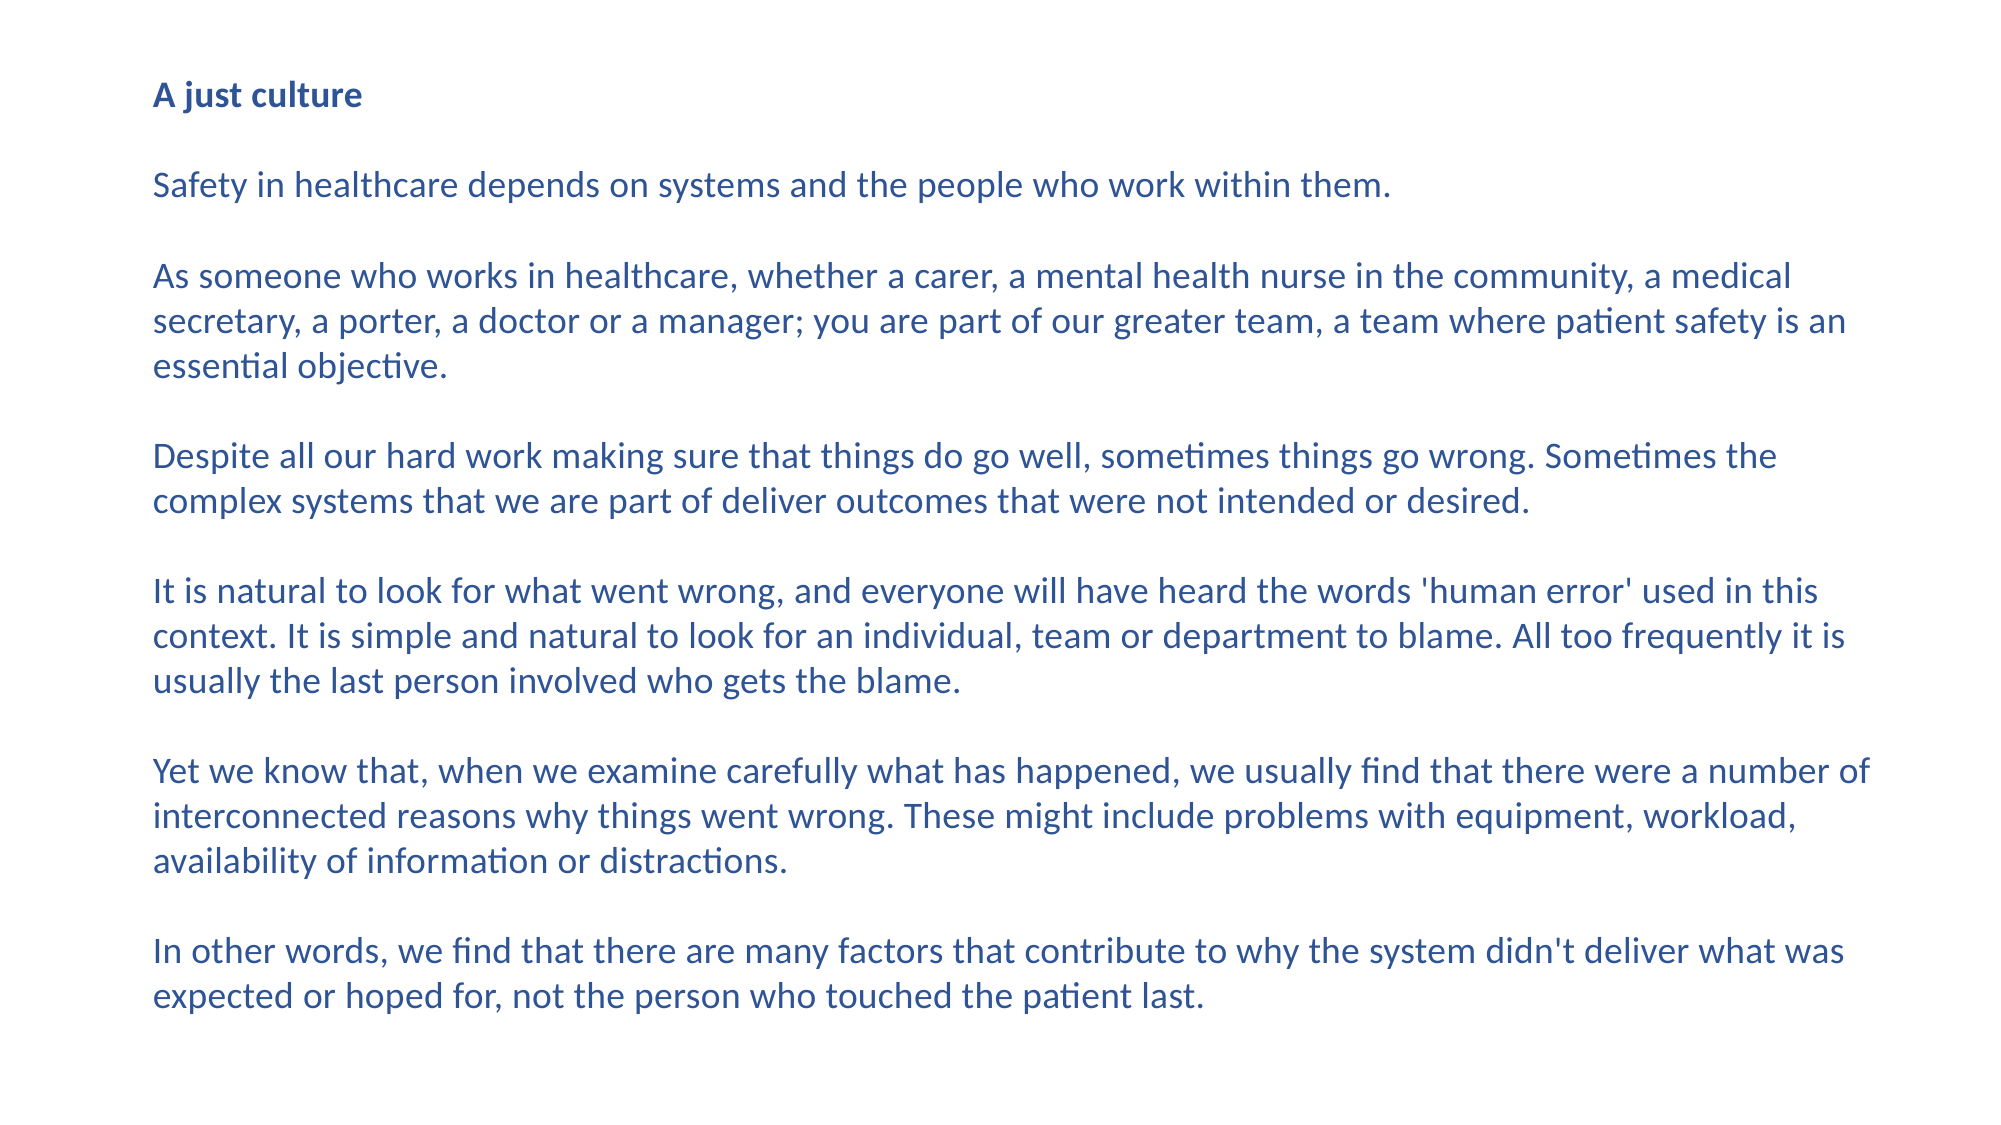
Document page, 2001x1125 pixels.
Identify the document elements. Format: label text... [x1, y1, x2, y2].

text_box A just culture Safety in healthcare depends on systems and the people who work within them. As someone who works in healthcare, whether a carer, a mental health nurse in the community, a medical secretary, a porter, a doctor or a manager; you are part of our greater team, a team where patient safety is an essential objective. Despite all our hard work making sure that things do go well, sometimes things go wrong. Sometimes the complex systems that we are part of deliver outcomes that were not intended or desired. It is natural to look for what went wrong, and everyone will have heard the words 'human error' used in this context. It is simple and natural to look for an individual, team or department to blame. All too frequently it is usually the last person involved who gets the blame. Yet we know that, when we examine carefully what has happened, we usually find that there were a number of interconnected reasons why things went wrong. These might include problems with equipment, workload, availability of information or distractions. In other words, we find that there are many factors that contribute to why the system didn't deliver what was expected or hoped for, not the person who touched the patient last. [150, 67, 1878, 1017]
